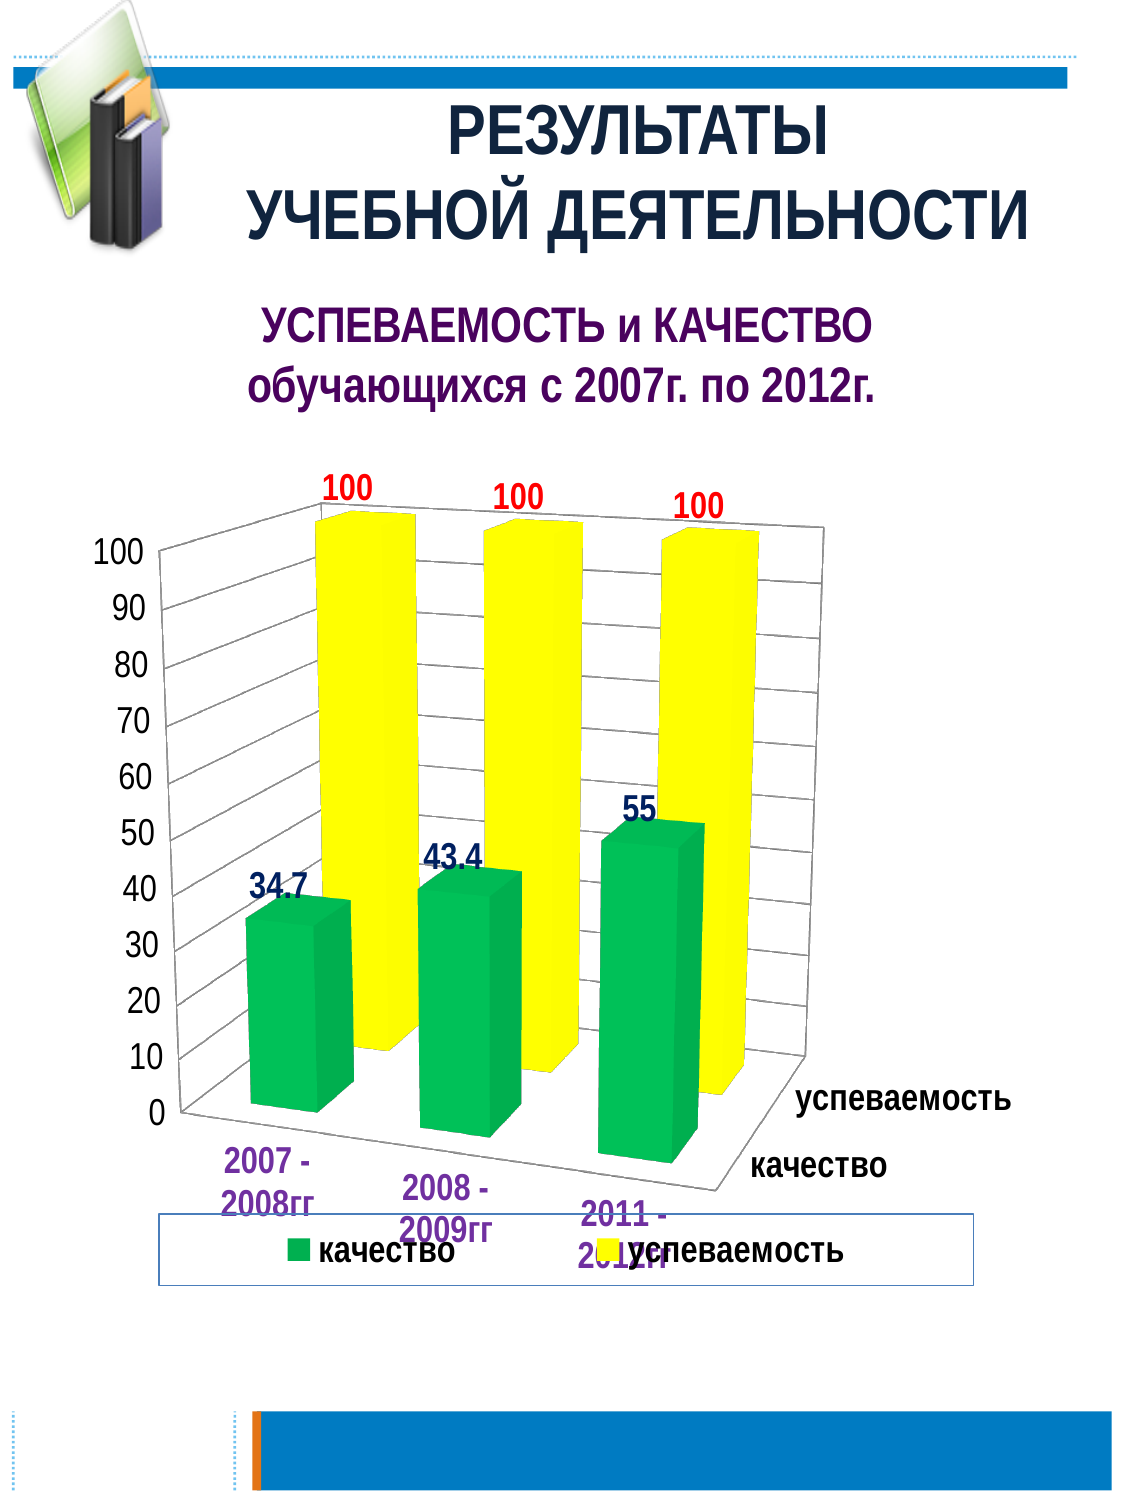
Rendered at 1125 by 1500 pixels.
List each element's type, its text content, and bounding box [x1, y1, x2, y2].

text_box УСПЕВАЕМОСТЬ и КАЧЕСТВО обучающихся с 2007г. по 2012г. [2, 284, 1122, 420]
chart [41, 466, 1082, 1320]
picture [22, 0, 173, 268]
text_box РЕЗУЛЬТАТЫ УЧЕБНОЙ ДЕЯТЕЛЬНОСТИ [84, 76, 1046, 262]
